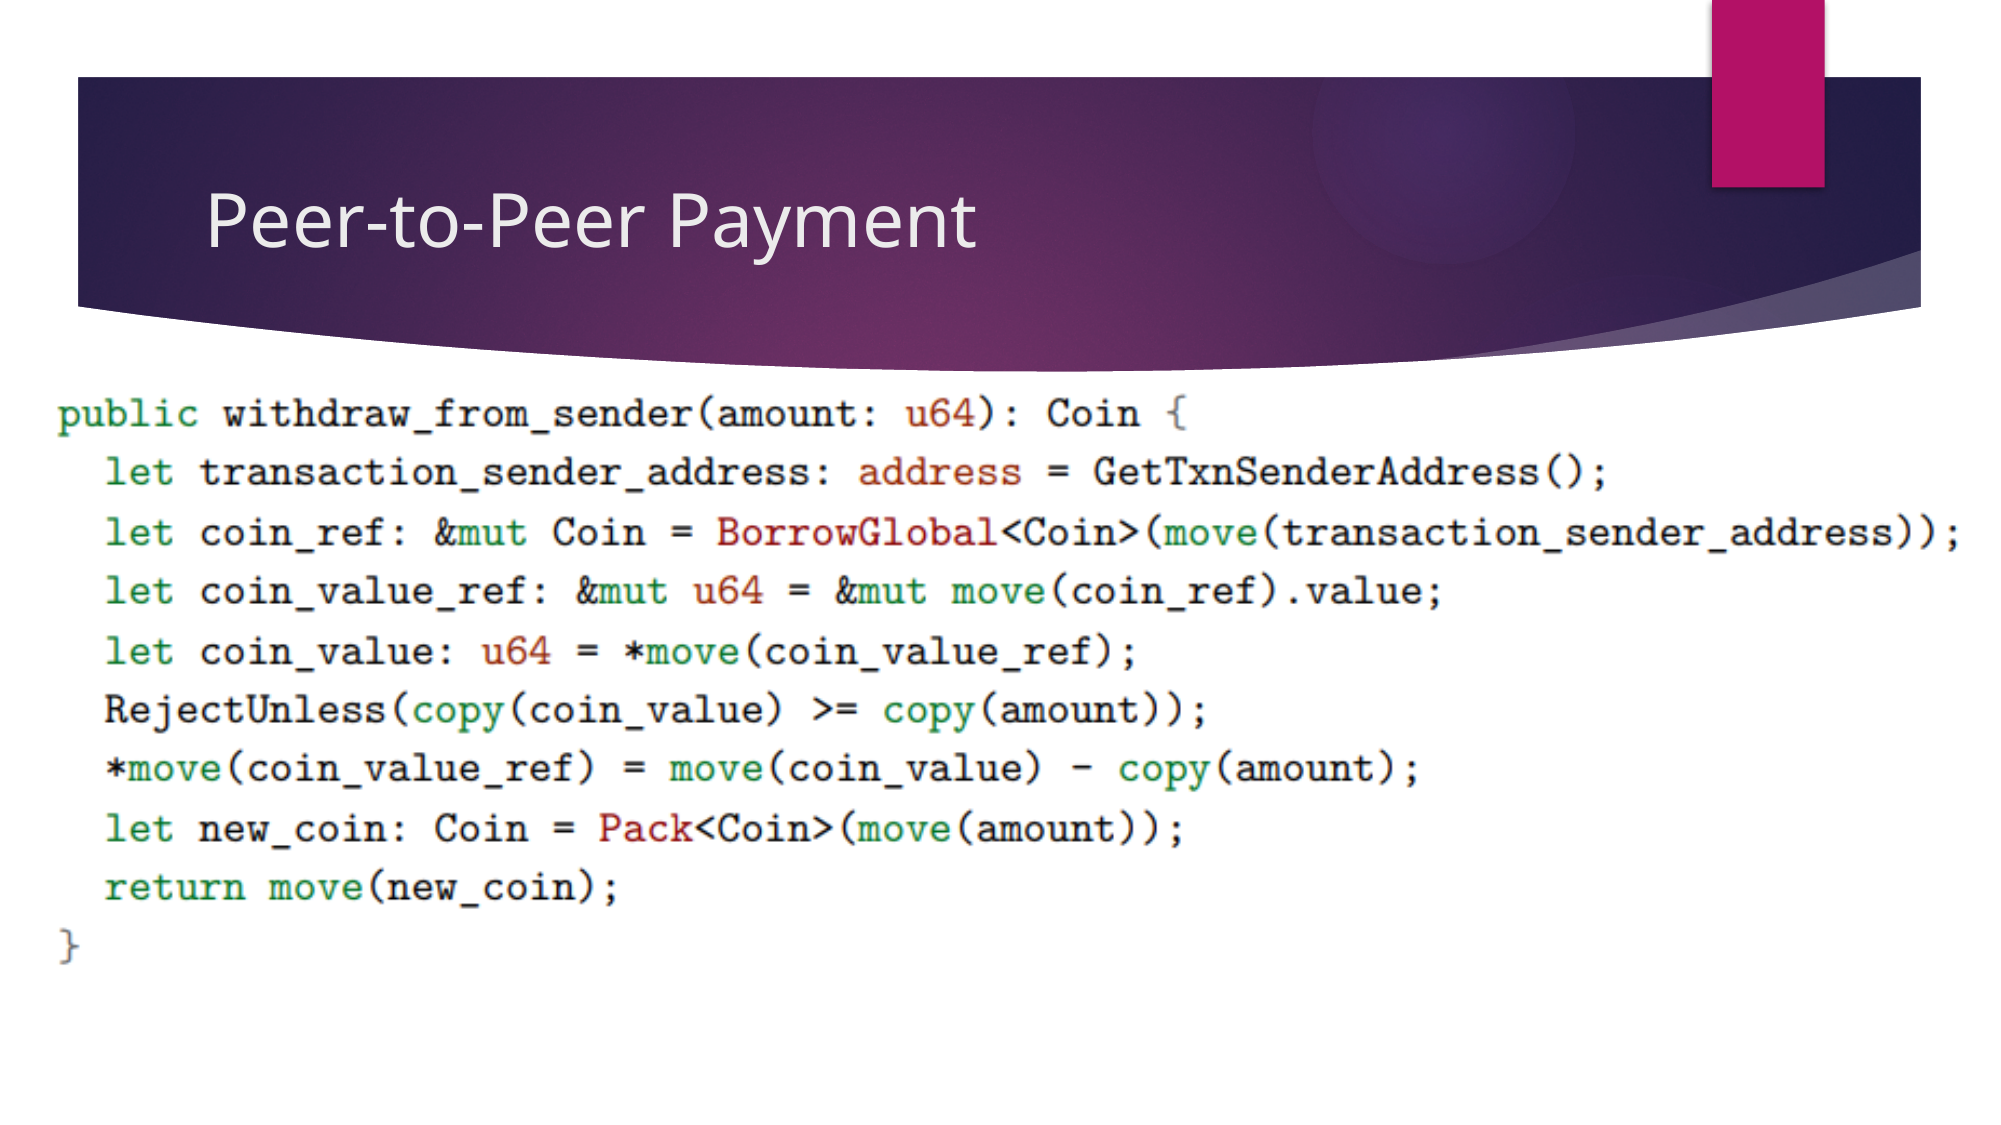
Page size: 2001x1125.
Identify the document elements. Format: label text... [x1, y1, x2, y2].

picture [0, 376, 1997, 991]
title Peer-to-Peer Payment [189, 159, 1627, 276]
